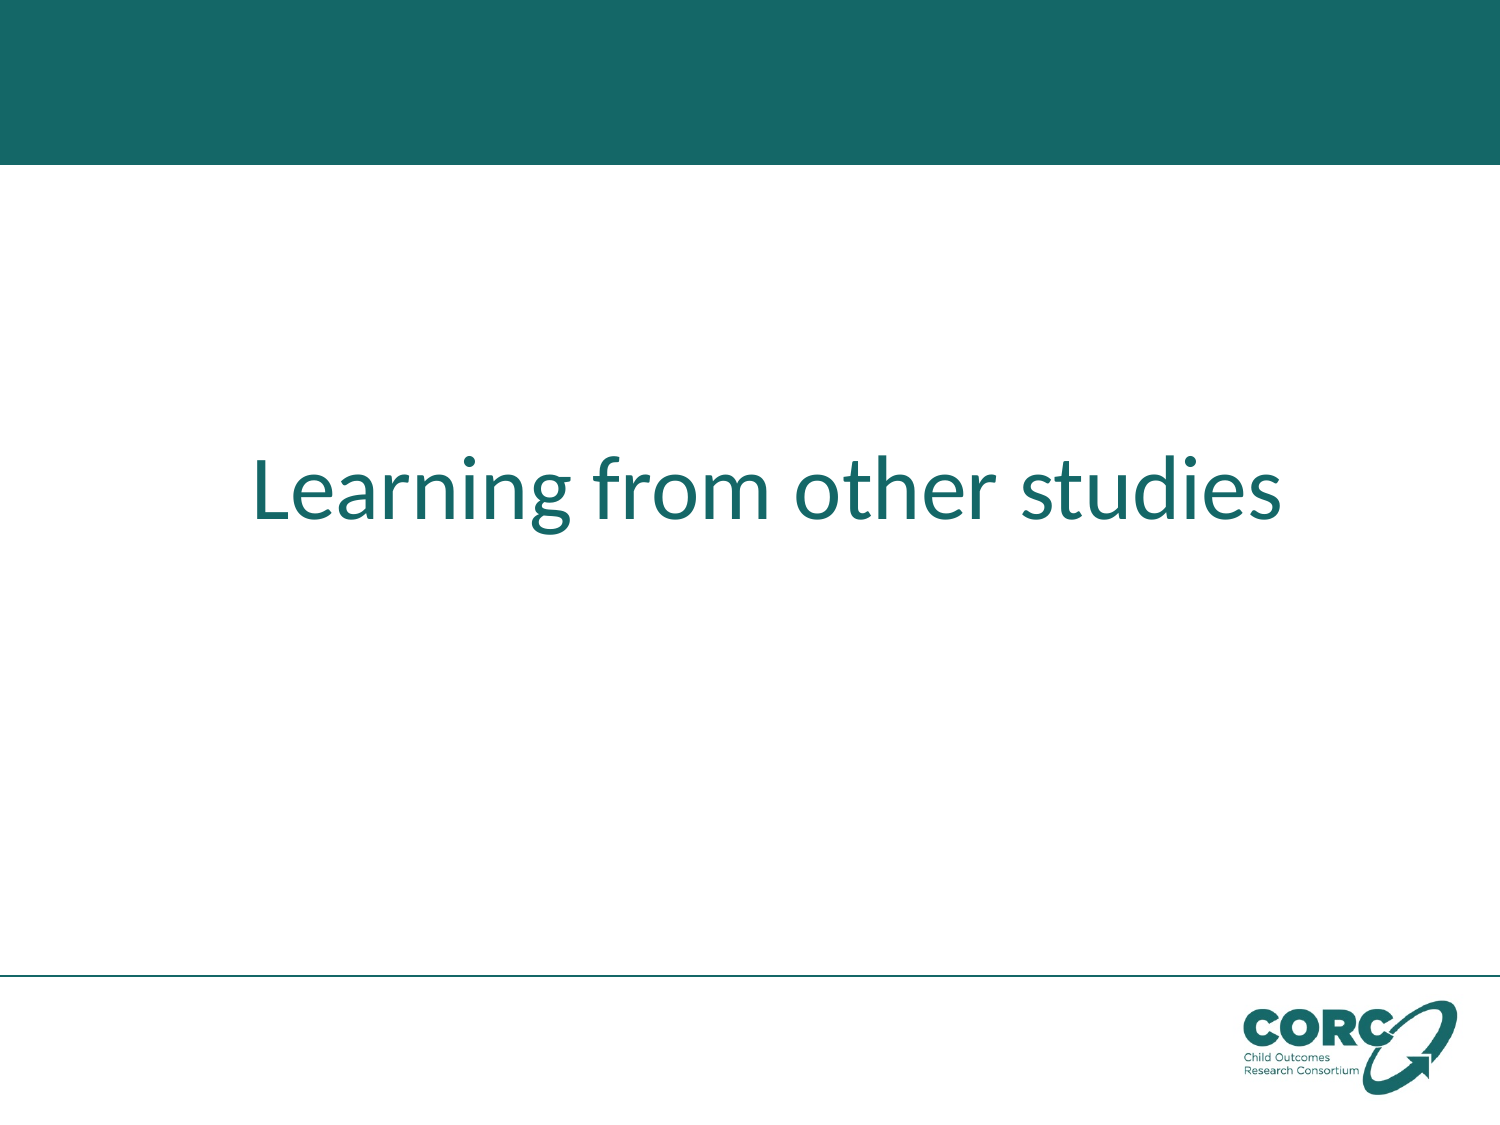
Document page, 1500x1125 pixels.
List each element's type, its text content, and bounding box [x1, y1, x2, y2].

picture [1222, 994, 1464, 1101]
text_box Learning from other studies [131, 420, 1407, 662]
